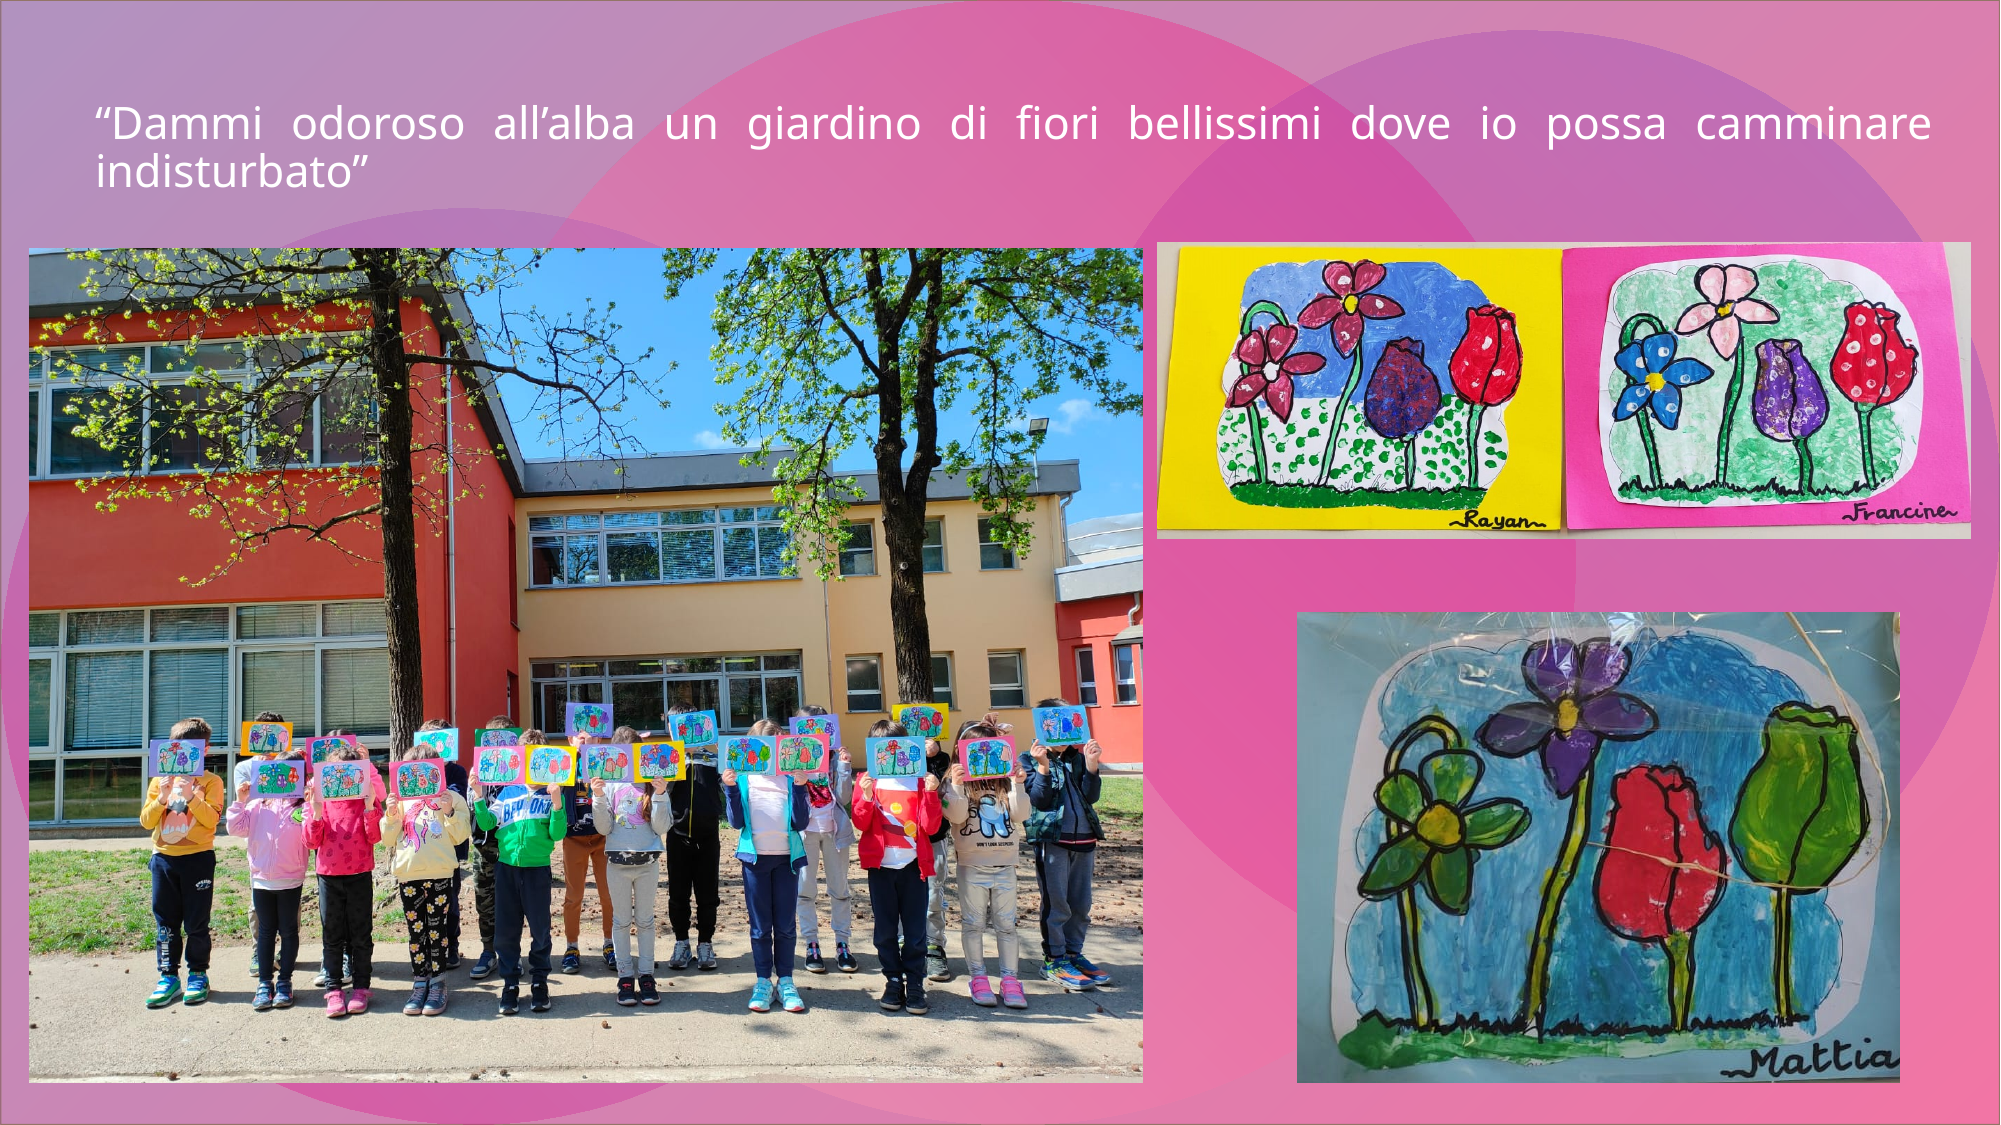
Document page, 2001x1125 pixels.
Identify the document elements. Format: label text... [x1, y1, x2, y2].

picture [29, 247, 1143, 1083]
picture [1297, 612, 1900, 1083]
picture [1156, 242, 1971, 539]
text_box “Dammi odoroso all’alba un giardino di fiori bellissimi dove io possa camminare indisturbato” [79, 92, 1950, 206]
